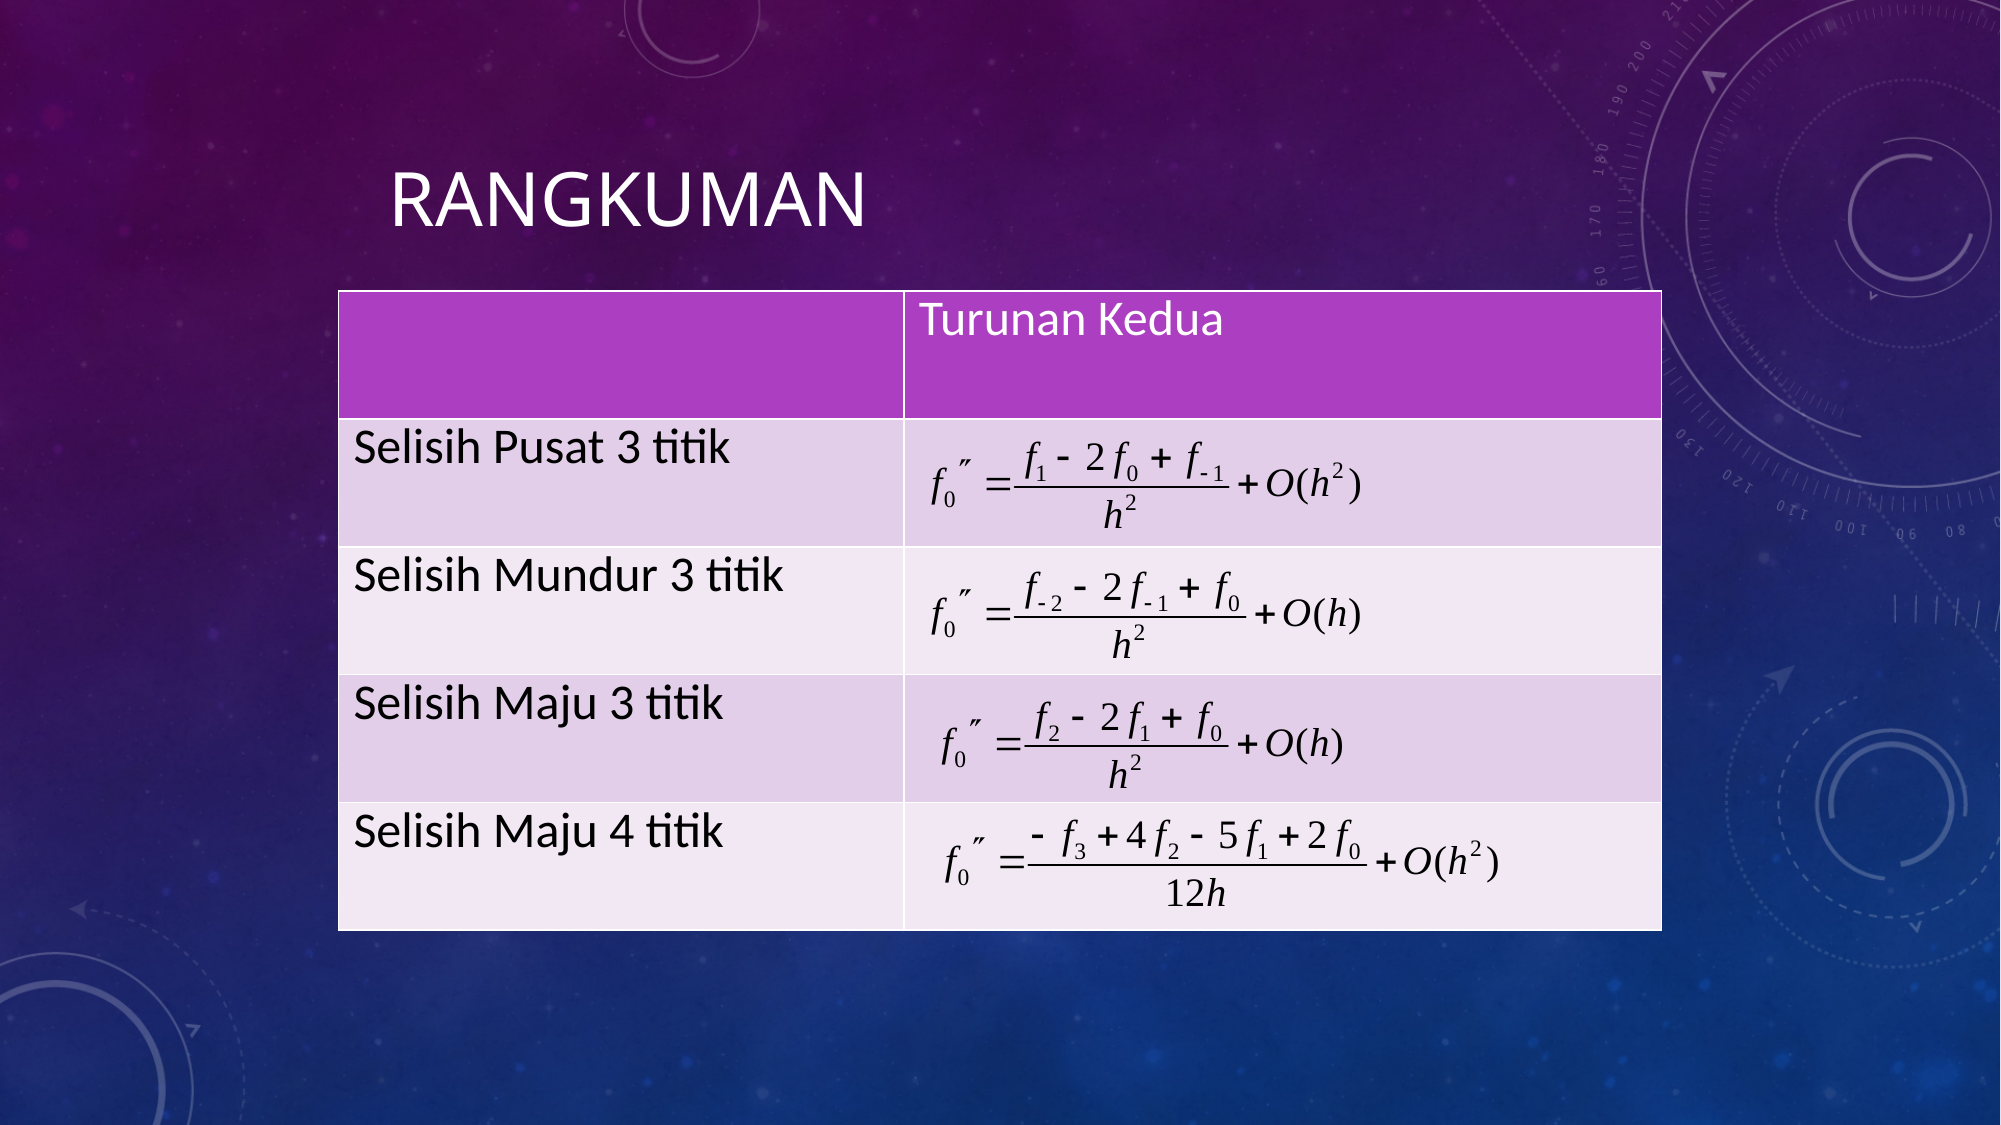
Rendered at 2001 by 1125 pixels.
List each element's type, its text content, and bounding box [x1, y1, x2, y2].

picture [0, 0, 2001, 1125]
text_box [917, 562, 1371, 668]
table_cell Selisih Mundur 3 titik [339, 548, 903, 674]
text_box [917, 432, 1371, 538]
table_header Turunan Kedua [905, 292, 1661, 418]
table_cell [905, 675, 1661, 802]
table_cell [905, 420, 1661, 546]
table_cell [905, 803, 1661, 929]
table_cell [905, 548, 1661, 674]
table_header [339, 292, 903, 418]
table_cell Selisih Maju 3 titik [339, 675, 903, 802]
title Rangkuman [373, 137, 1574, 255]
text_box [927, 692, 1351, 798]
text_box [930, 810, 1506, 916]
table_cell Selisih Pusat 3 titik [339, 420, 903, 546]
table_cell Selisih Maju 4 titik [339, 803, 903, 929]
